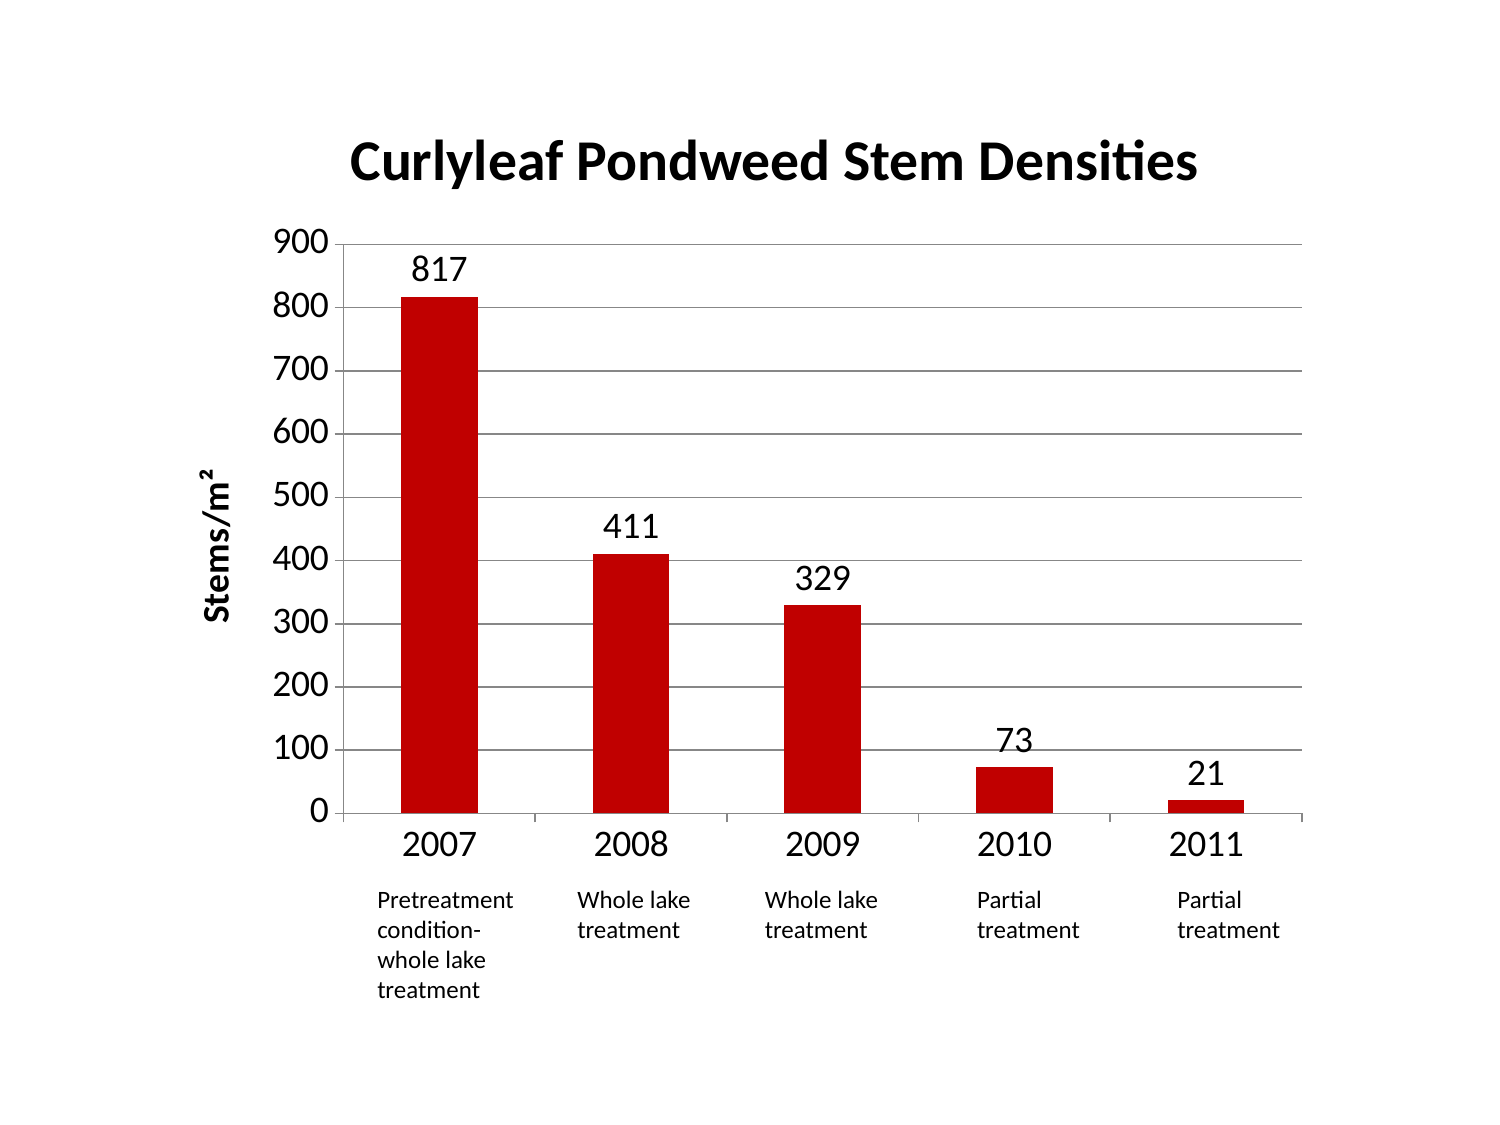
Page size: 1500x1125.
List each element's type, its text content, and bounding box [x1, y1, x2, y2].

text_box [362, 875, 1326, 1013]
title Curlyleaf Pondweed Stem Densities [112, 115, 1438, 200]
chart [162, 212, 1326, 880]
